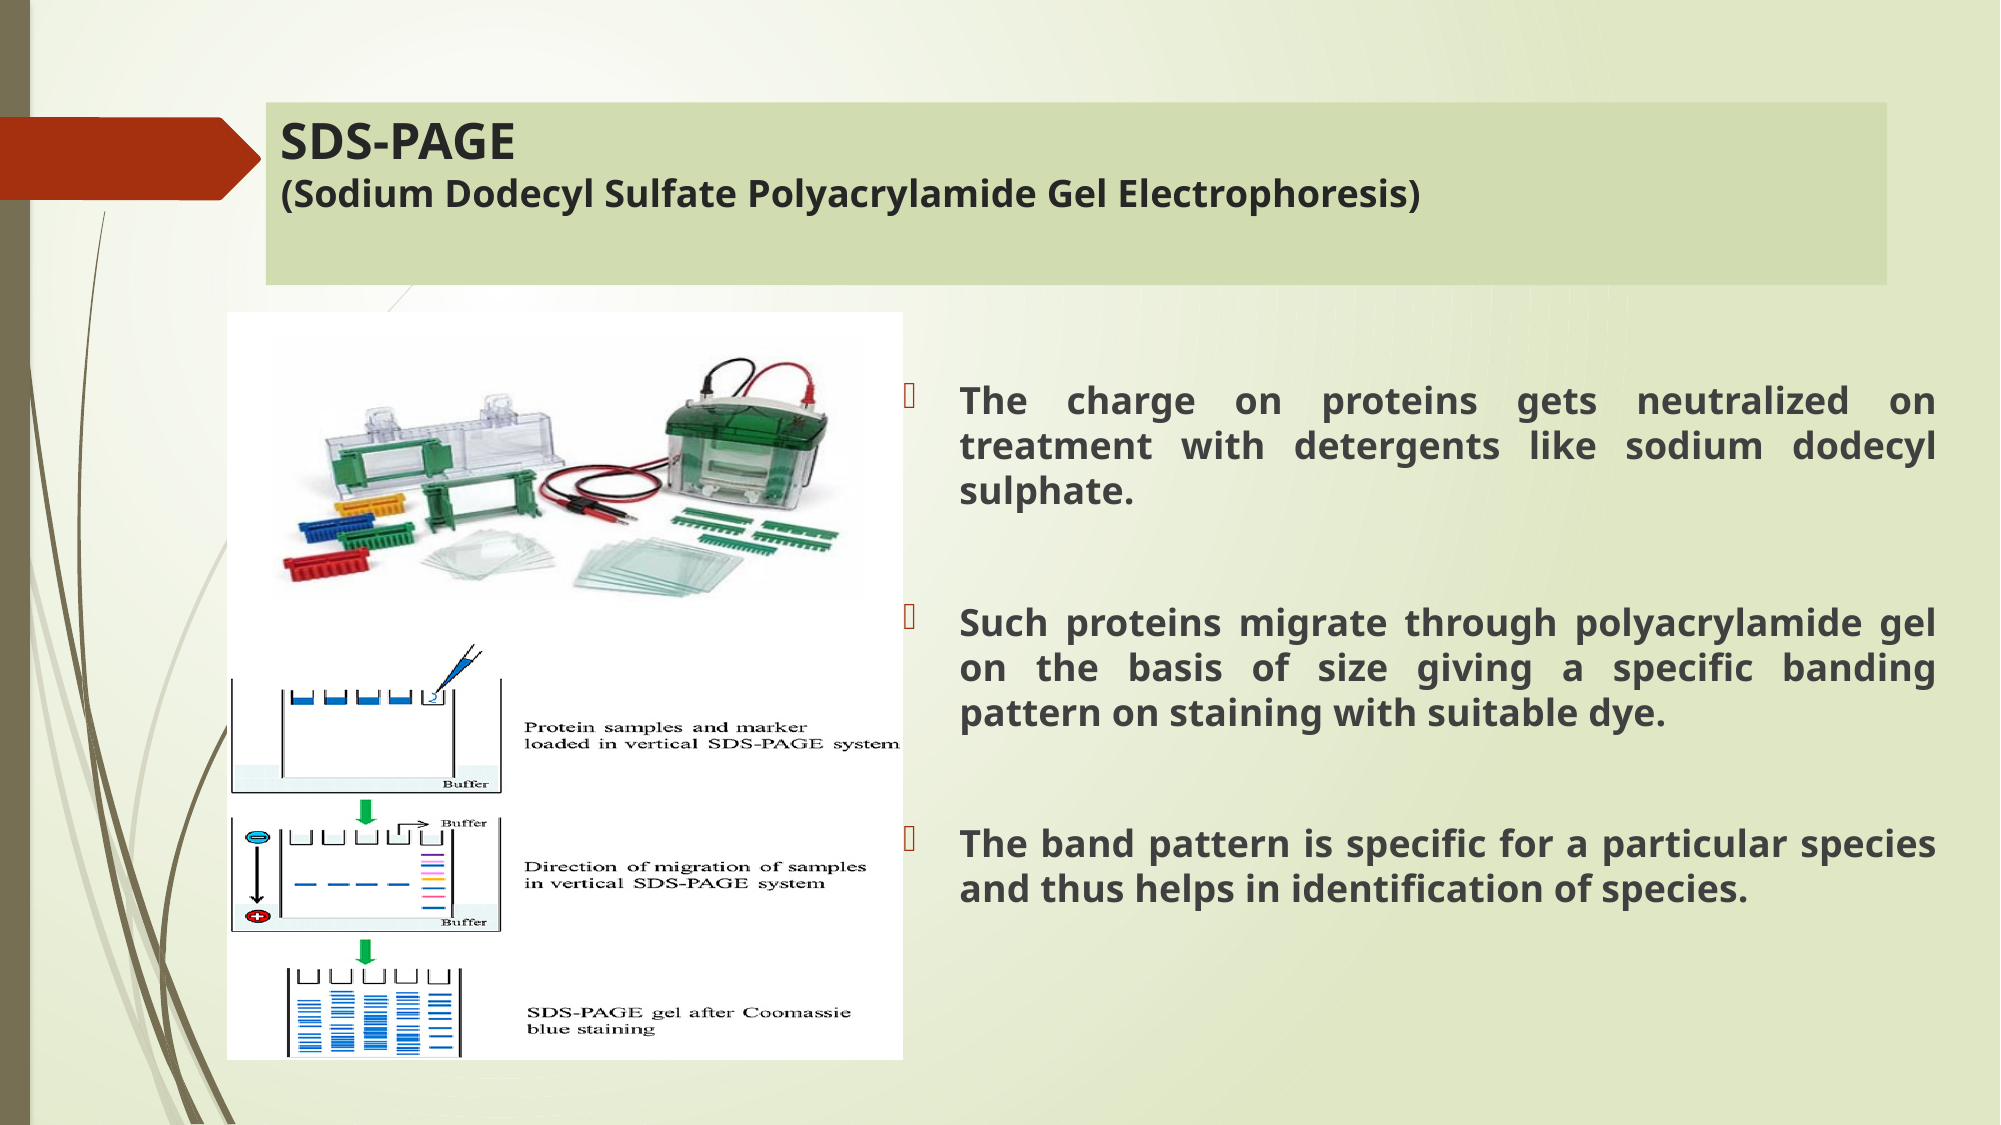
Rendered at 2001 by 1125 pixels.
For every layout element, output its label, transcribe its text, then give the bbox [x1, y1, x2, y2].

title SDS-PAGE (Sodium Dodecyl Sulfate Polyacrylamide Gel Electrophoresis) [265, 102, 1888, 286]
list The charge on proteins gets neutralized on treatment with detergents like sodium dodecyl sulphate. Such proteins migrate through polyacrylamide gel on the basis of size giving a specific banding pattern on staining with suitable dye. The band pattern is specific for a particular species and thus helps in identification of species. [907, 369, 1953, 989]
picture [226, 312, 904, 1061]
